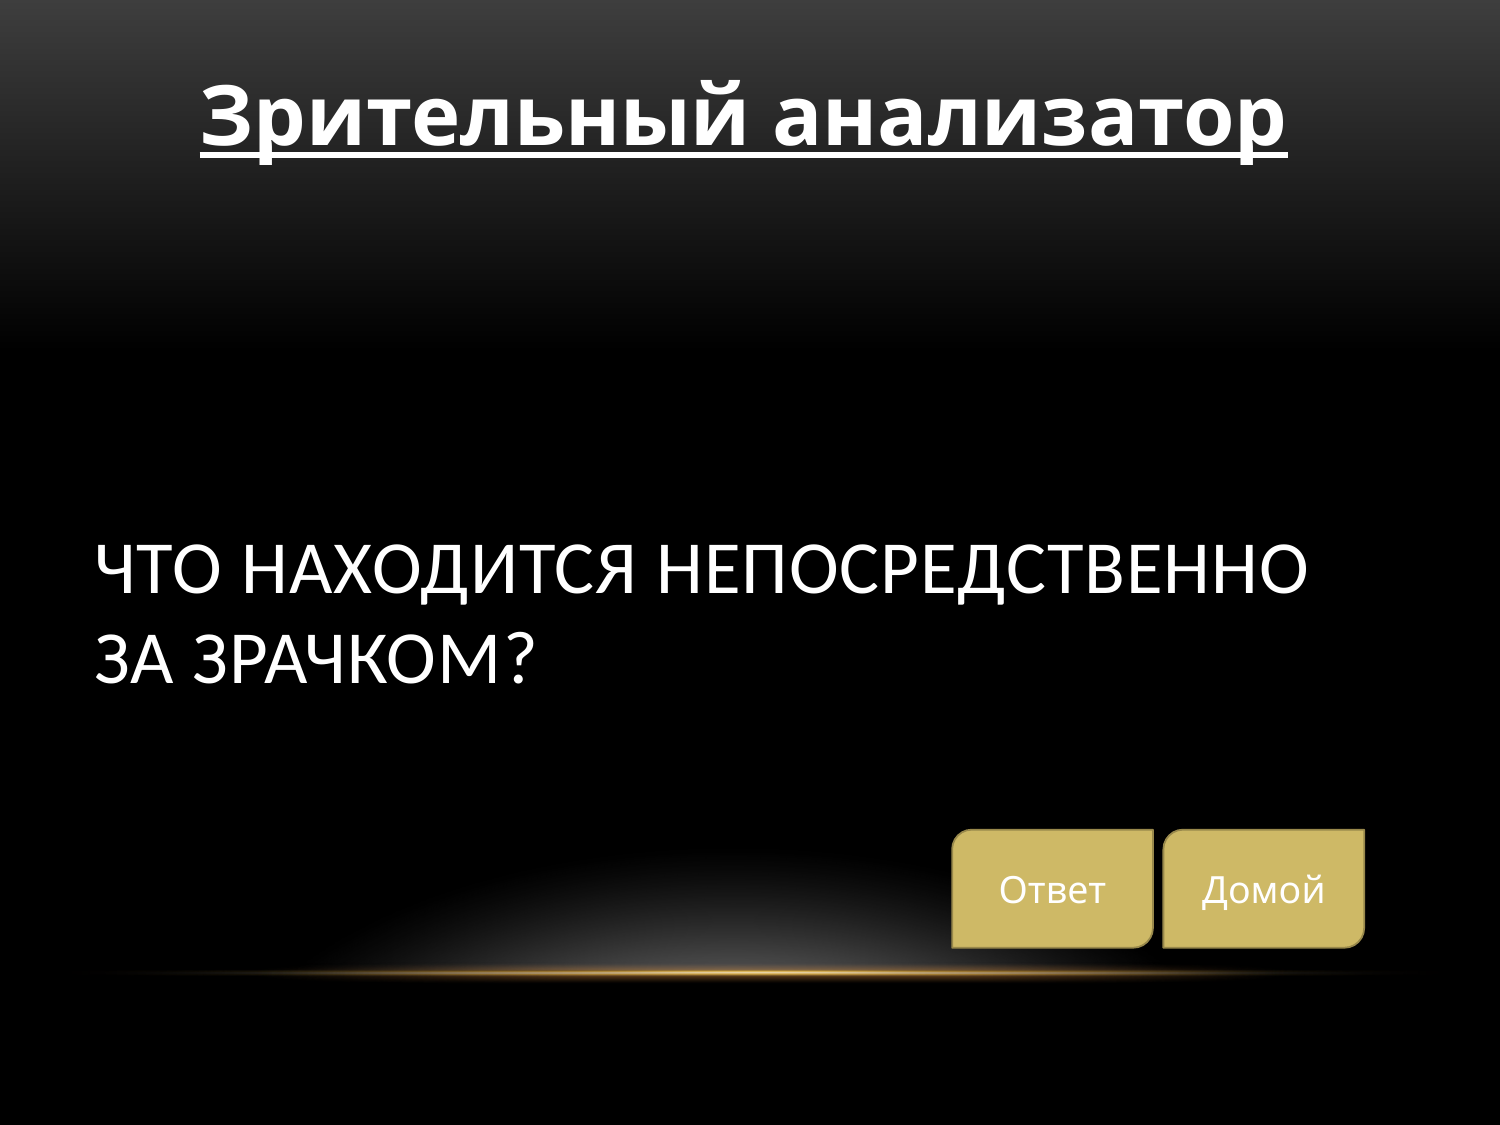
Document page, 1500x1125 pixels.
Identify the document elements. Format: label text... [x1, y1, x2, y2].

text_box Домой [1162, 828, 1366, 949]
picture [0, 0, 1500, 1125]
title Что находится непосредственно за зрачком? [79, 219, 1340, 706]
text_box Зрительный анализатор [123, 54, 1365, 170]
text_box Ответ [951, 828, 1154, 949]
